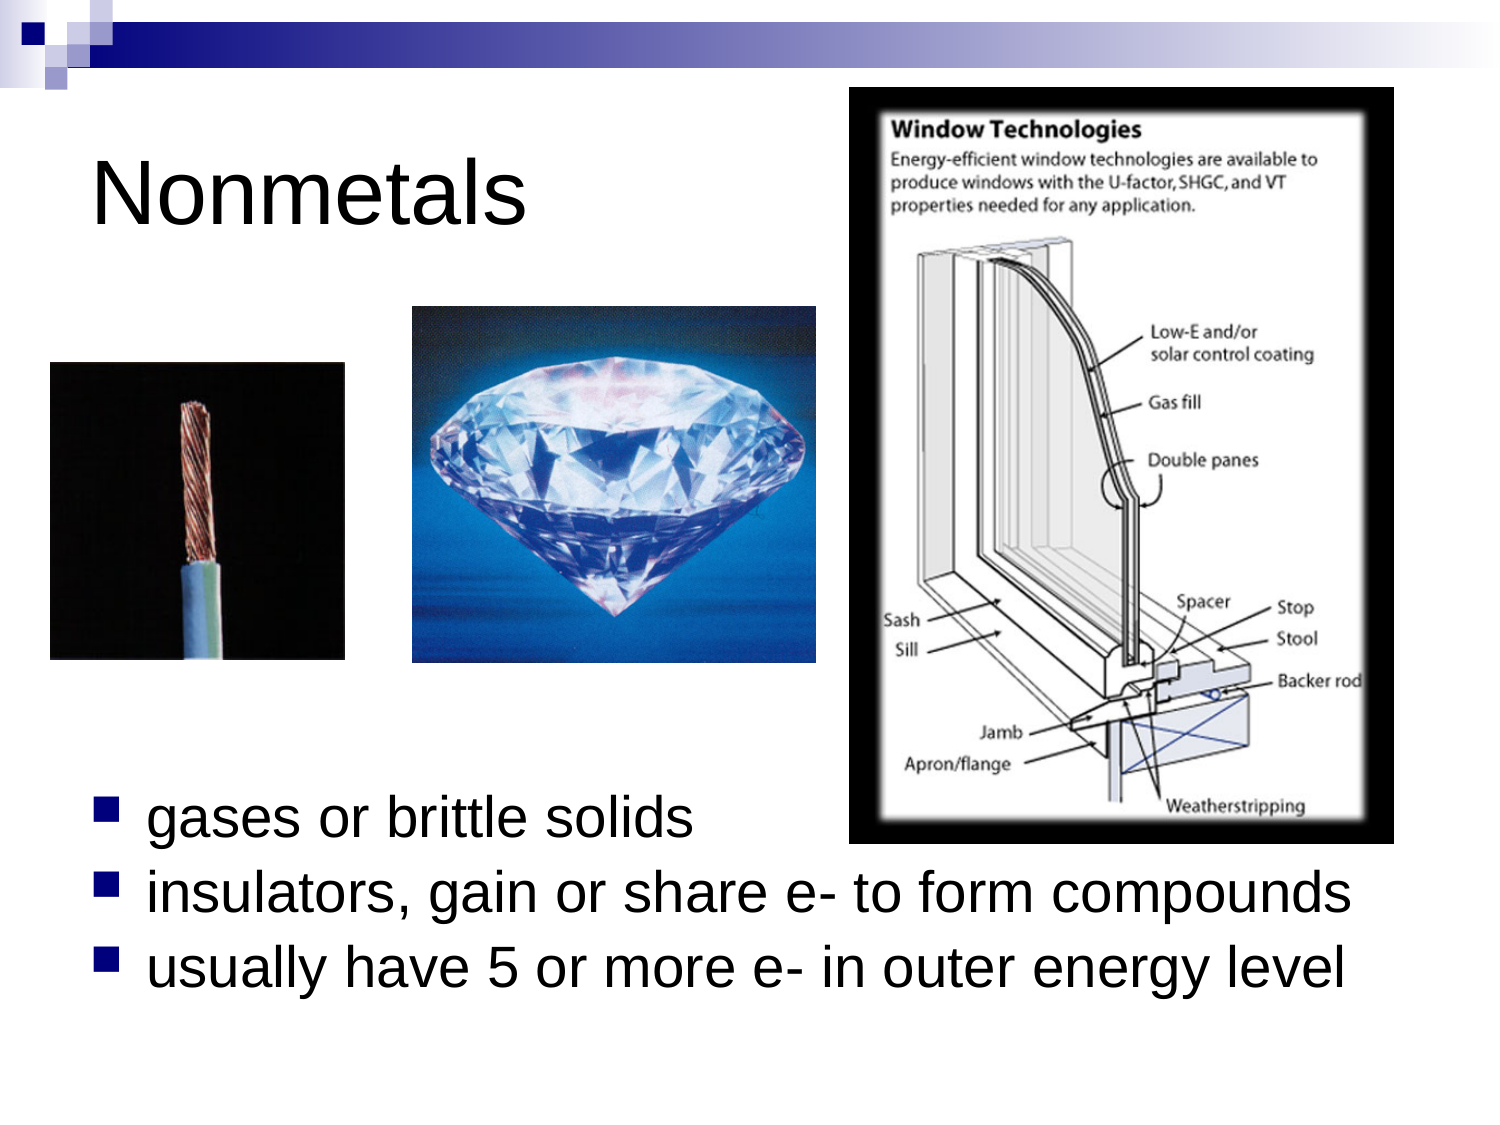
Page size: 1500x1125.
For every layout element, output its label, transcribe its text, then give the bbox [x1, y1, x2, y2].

picture [412, 305, 816, 663]
list gases or brittle solids insulators, gain or share e- to form compounds usually have 5 or more e- in outer energy level [75, 324, 1425, 1050]
picture [49, 362, 345, 660]
title Nonmetals [75, 75, 1425, 300]
picture [849, 87, 1394, 844]
